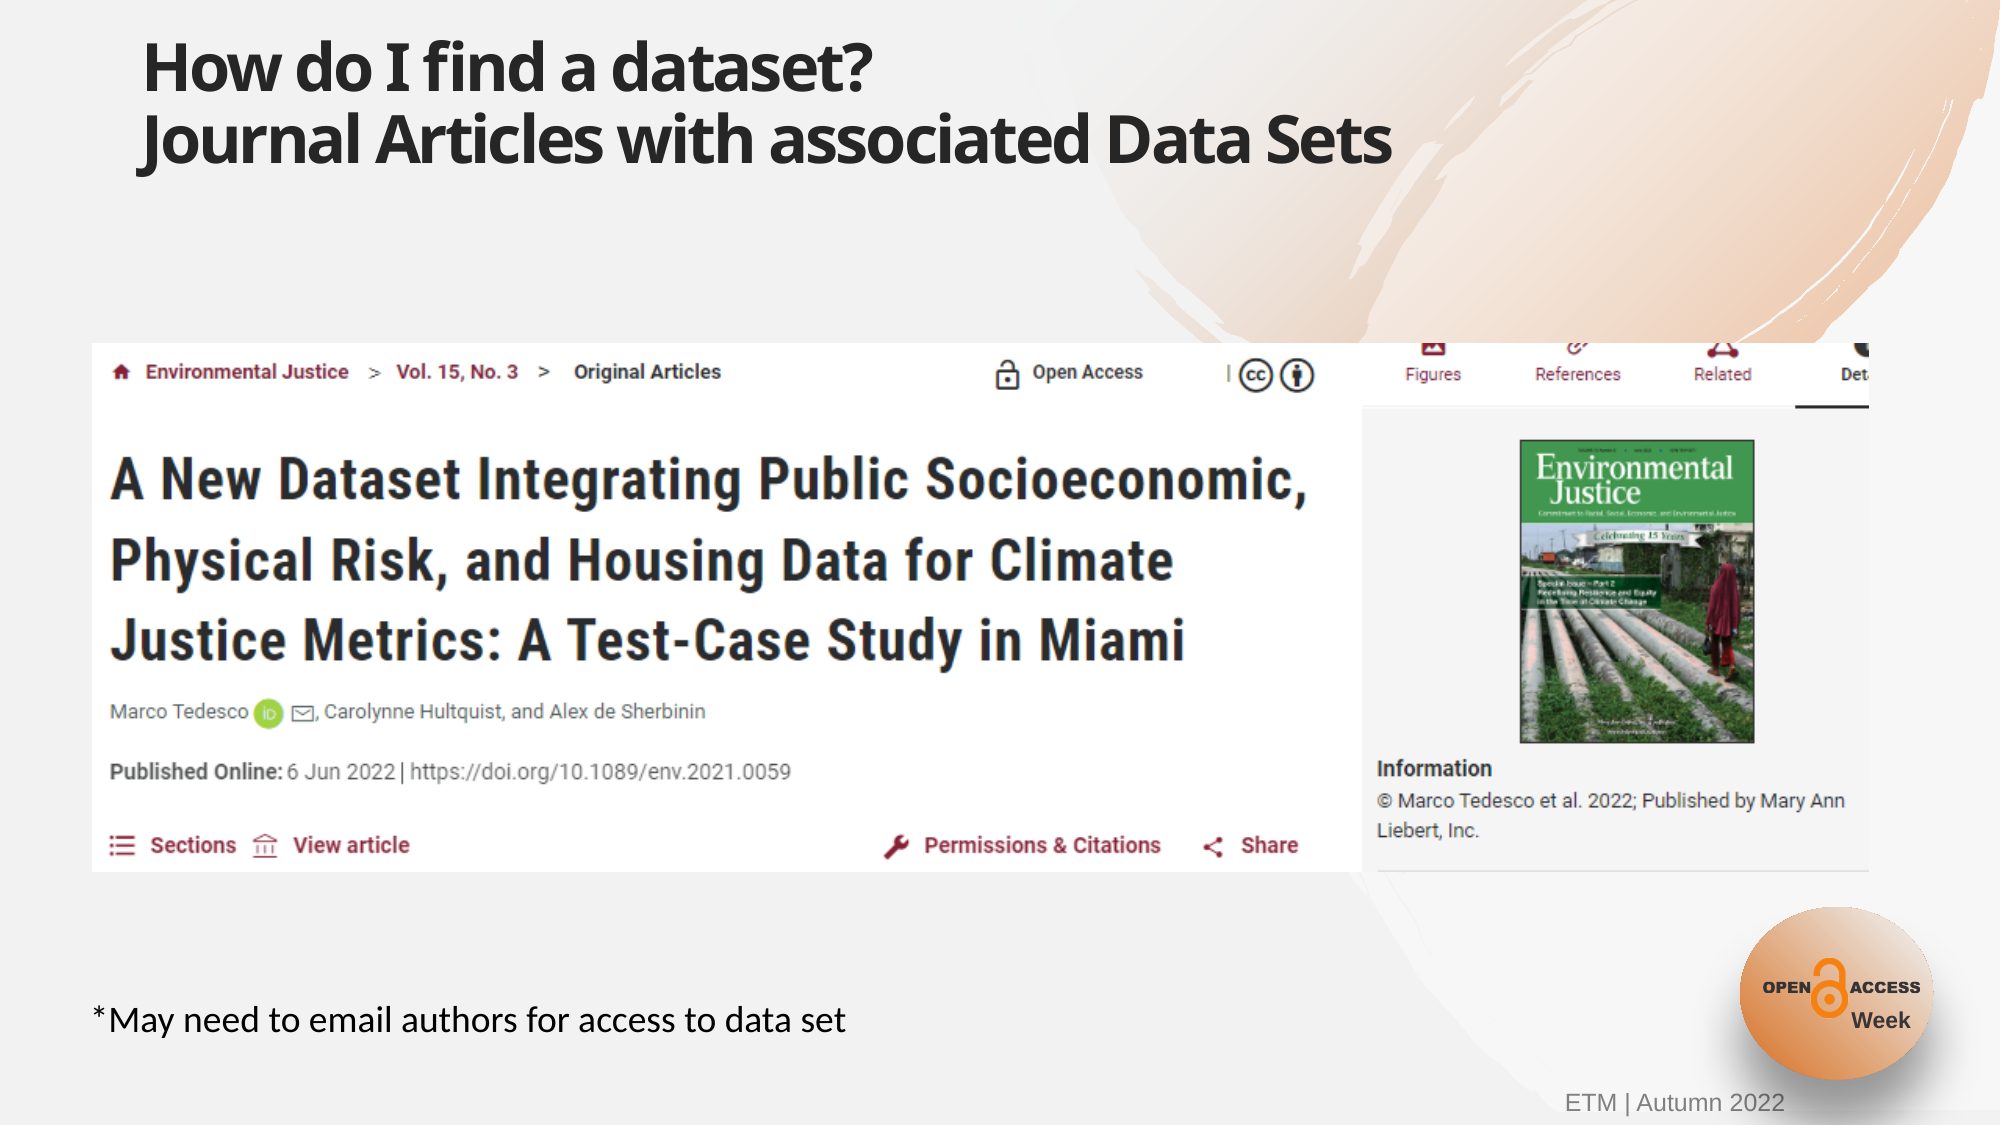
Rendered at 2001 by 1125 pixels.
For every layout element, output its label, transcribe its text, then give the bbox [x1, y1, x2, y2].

title How do I find a dataset? Journal Articles with associated Data Sets [141, 70, 2000, 142]
picture [1761, 957, 1923, 1019]
picture [92, 343, 1869, 872]
text_box *May need to email authors for access to data set [74, 987, 941, 1048]
